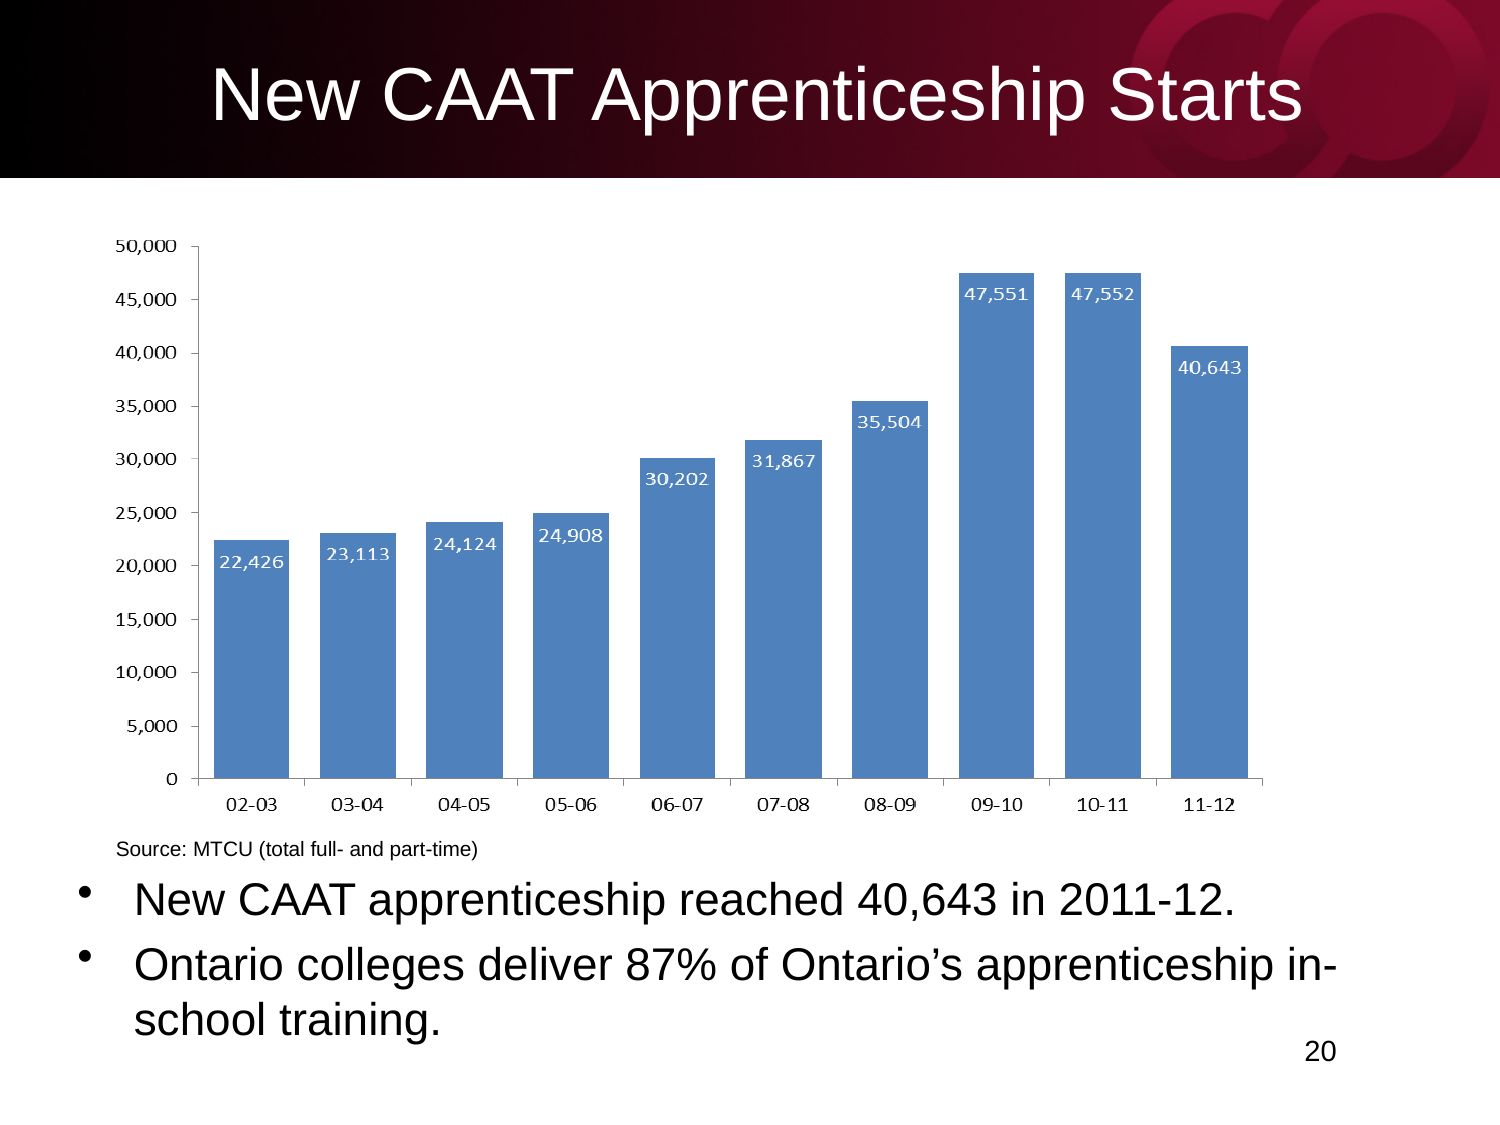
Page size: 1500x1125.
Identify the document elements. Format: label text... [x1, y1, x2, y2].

picture [0, 0, 1500, 178]
slide_number 20 [1074, 1025, 1425, 1100]
picture [100, 224, 1288, 829]
text_box Source: MTCU (total full- and part-time) [101, 836, 552, 868]
list New CAAT apprenticeship reached 40,643 in 2011-12. Ontario colleges deliver 87% of Ontario’s apprenticeship in-school training. [62, 862, 1425, 1075]
title New CAAT Apprenticeship Starts [99, 37, 1415, 188]
